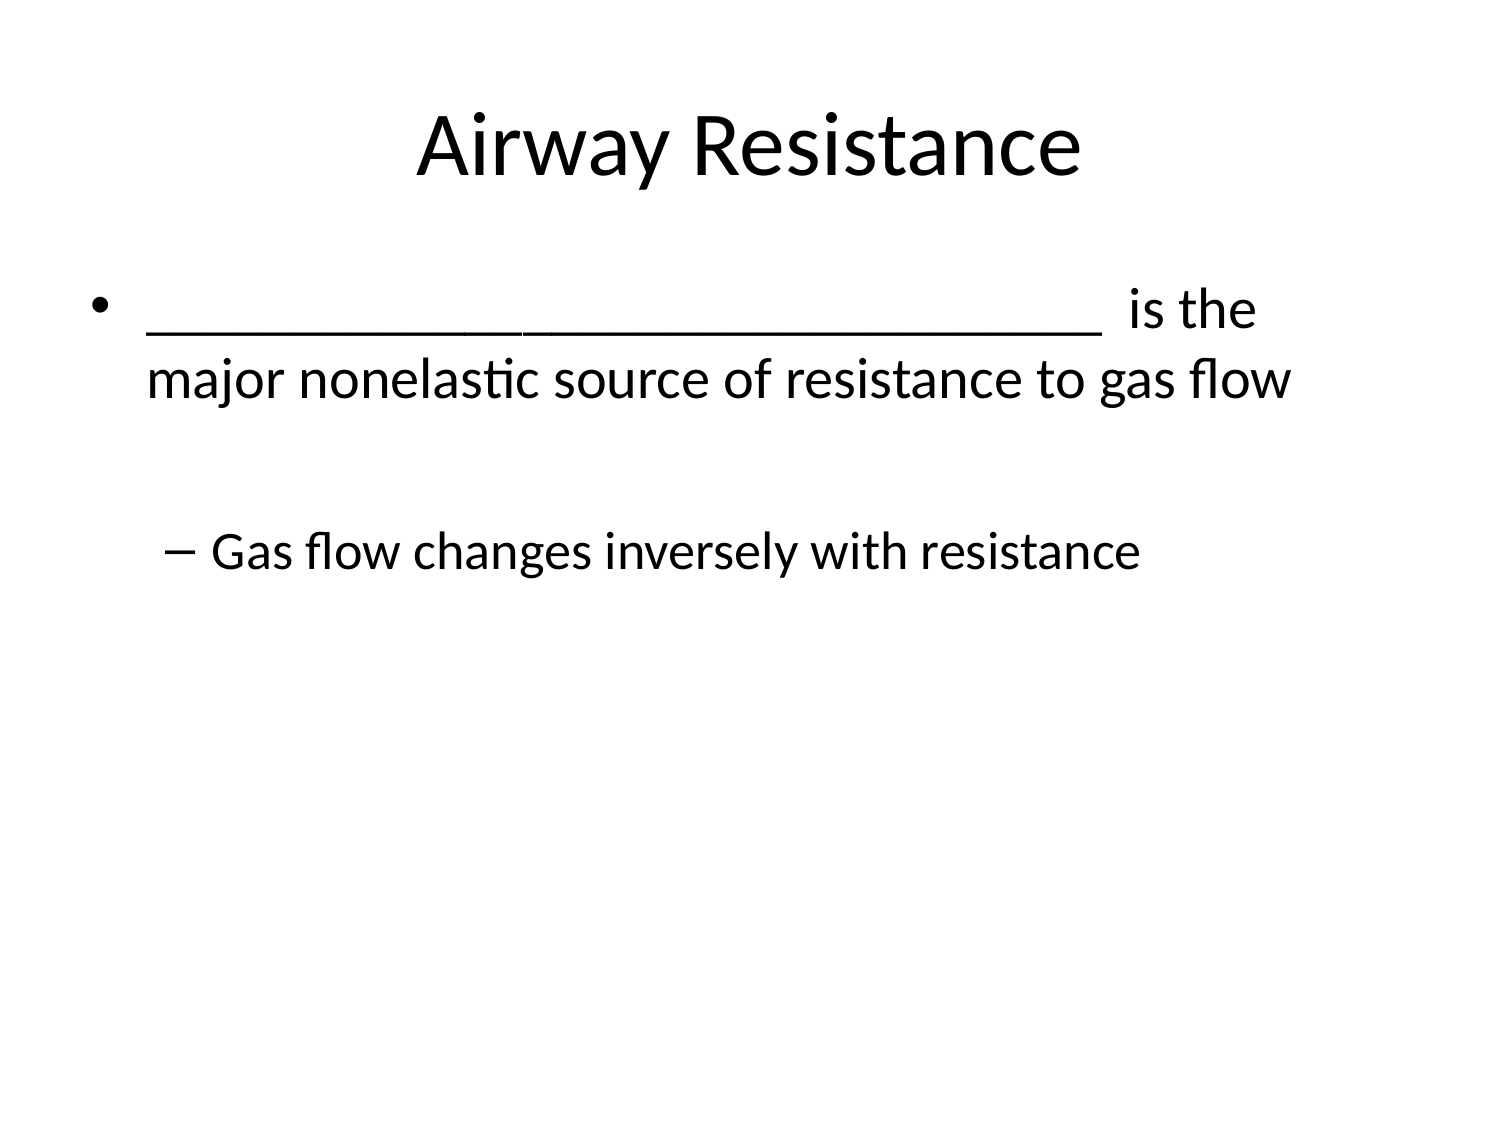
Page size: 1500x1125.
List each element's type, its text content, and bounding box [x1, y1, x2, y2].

title Airway Resistance [75, 45, 1425, 233]
list _________________________________ is the major nonelastic source of resistance to gas flow Gas flow changes inversely with resistance [75, 262, 1425, 1005]
